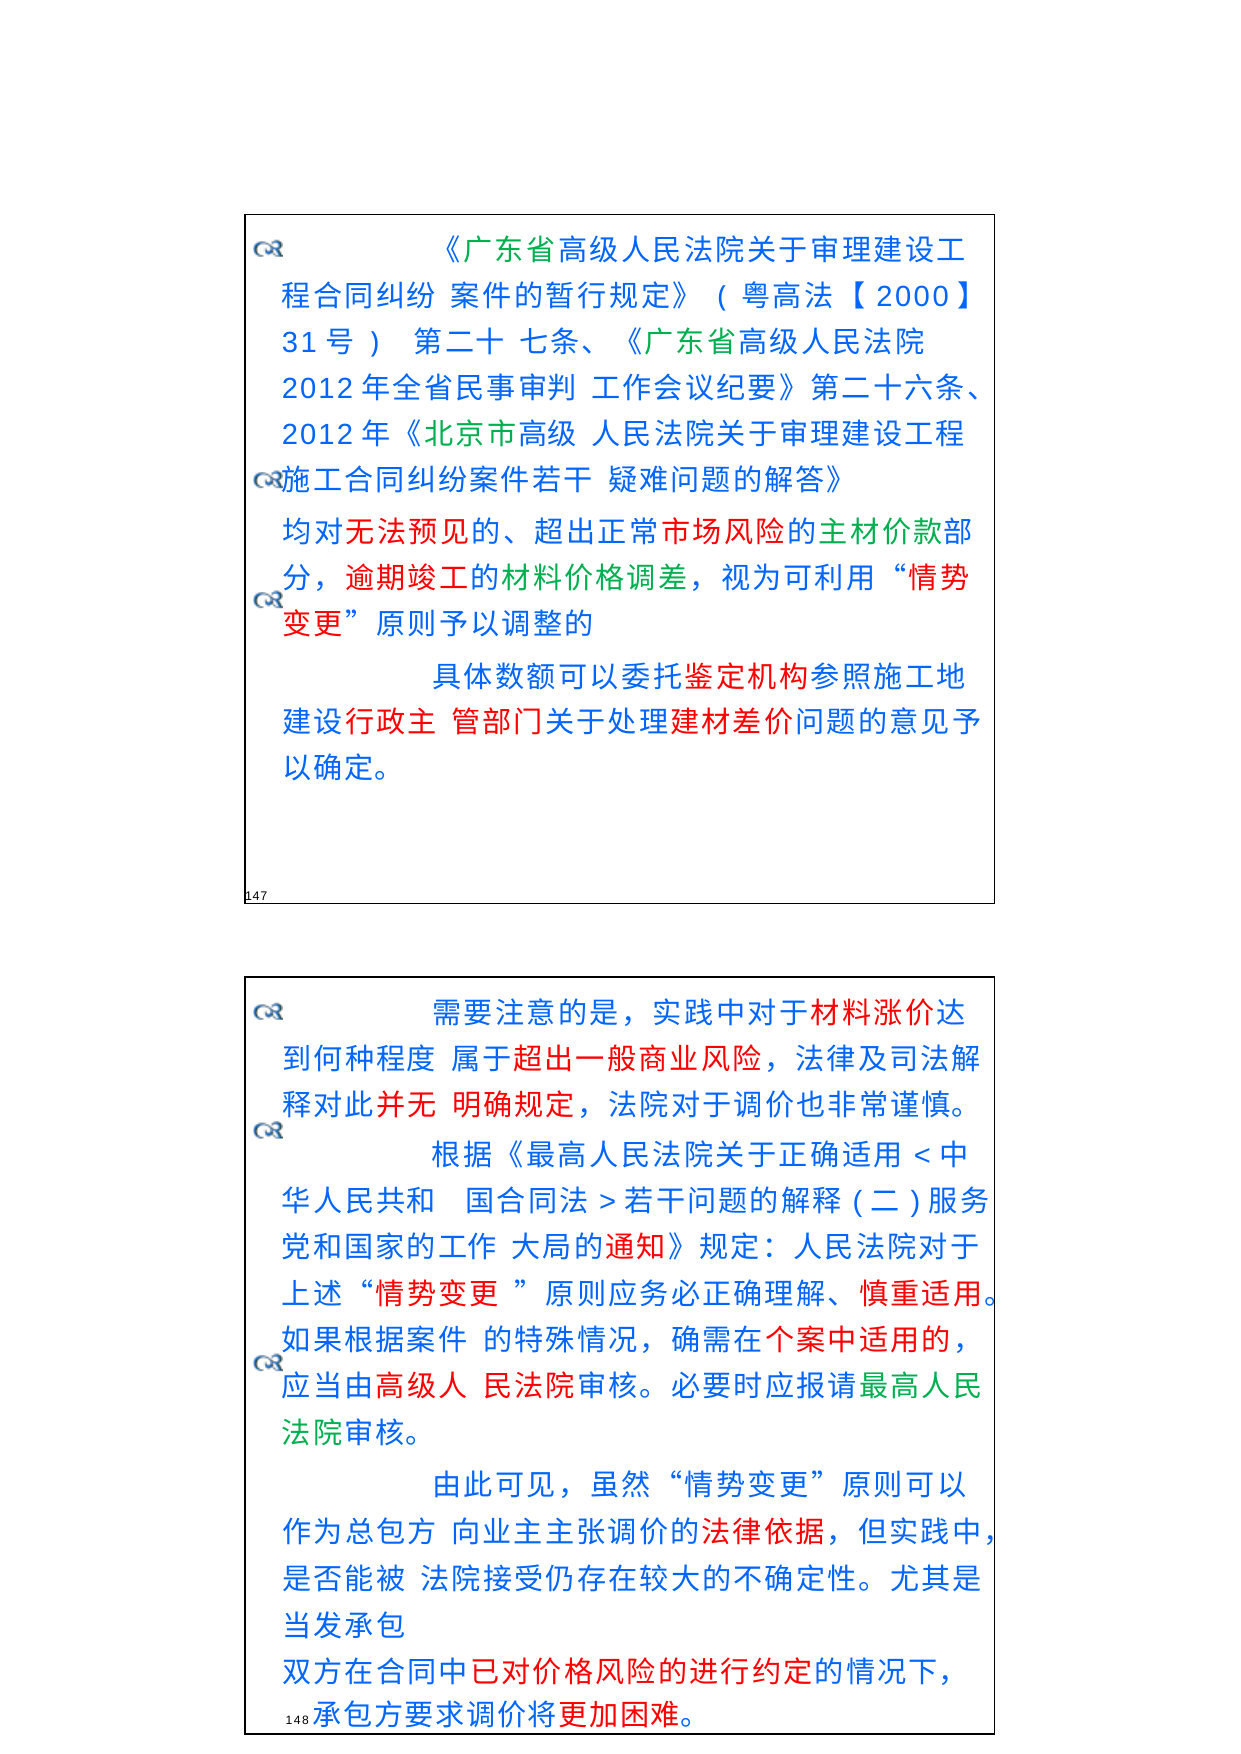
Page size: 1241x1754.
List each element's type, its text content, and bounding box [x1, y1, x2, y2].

table_header 《广东省高级人民法院关于审理建设工程合同纠纷 案件的暂行规定》(粤高法【2000】31号) 第二十 七条、《广东省高级人民法院2012年全省民事审判 工作会议纪要》第二十六条、2012年《北京市高级 人民法院关于审理建设工程施工合同纠纷案件若干 疑难问题的解答》 均对无法预见的、超出正常市场风险的主材价款部 分，逾期竣工的材料价格调差，视为可利用“情势 变更”原则予以调整的 具体数额可以委托鉴定机构参照施工地建设行政主 管部门关于处理建材差价问题的意见予以确定。 147 [246, 215, 994, 903]
picture [253, 991, 283, 1026]
picture [253, 1109, 283, 1145]
picture [253, 580, 283, 616]
table_header 需要注意的是，实践中对于材料涨价达到何种程度 属于超出一般商业风险，法律及司法解释对此并无 明确规定，法院对于调价也非常谨慎。 根据《最高人民法院关于正确适用<中华人民共和 国合同法>若干问题的解释(二)服务党和国家的工作 大局的通知》规定：人民法院对于上述“情势变更 ”原则应务必正确理解、慎重适用。如果根据案件 的特殊情况，确需在个案中适用的，应当由高级人 民法院审核。必要时应报请最高人民法院审核。 由此可见，虽然“情势变更”原则可以作为总包方 向业主主张调价的法律依据，但实践中，是否能被 法院接受仍存在较大的不确定性。尤其是当发承包 双方在合同中已对价格风险的进行约定的情况下， 148承包方要求调价将更加困难。 [246, 978, 994, 1733]
picture [253, 460, 283, 496]
picture [253, 1343, 283, 1379]
picture [253, 228, 283, 263]
